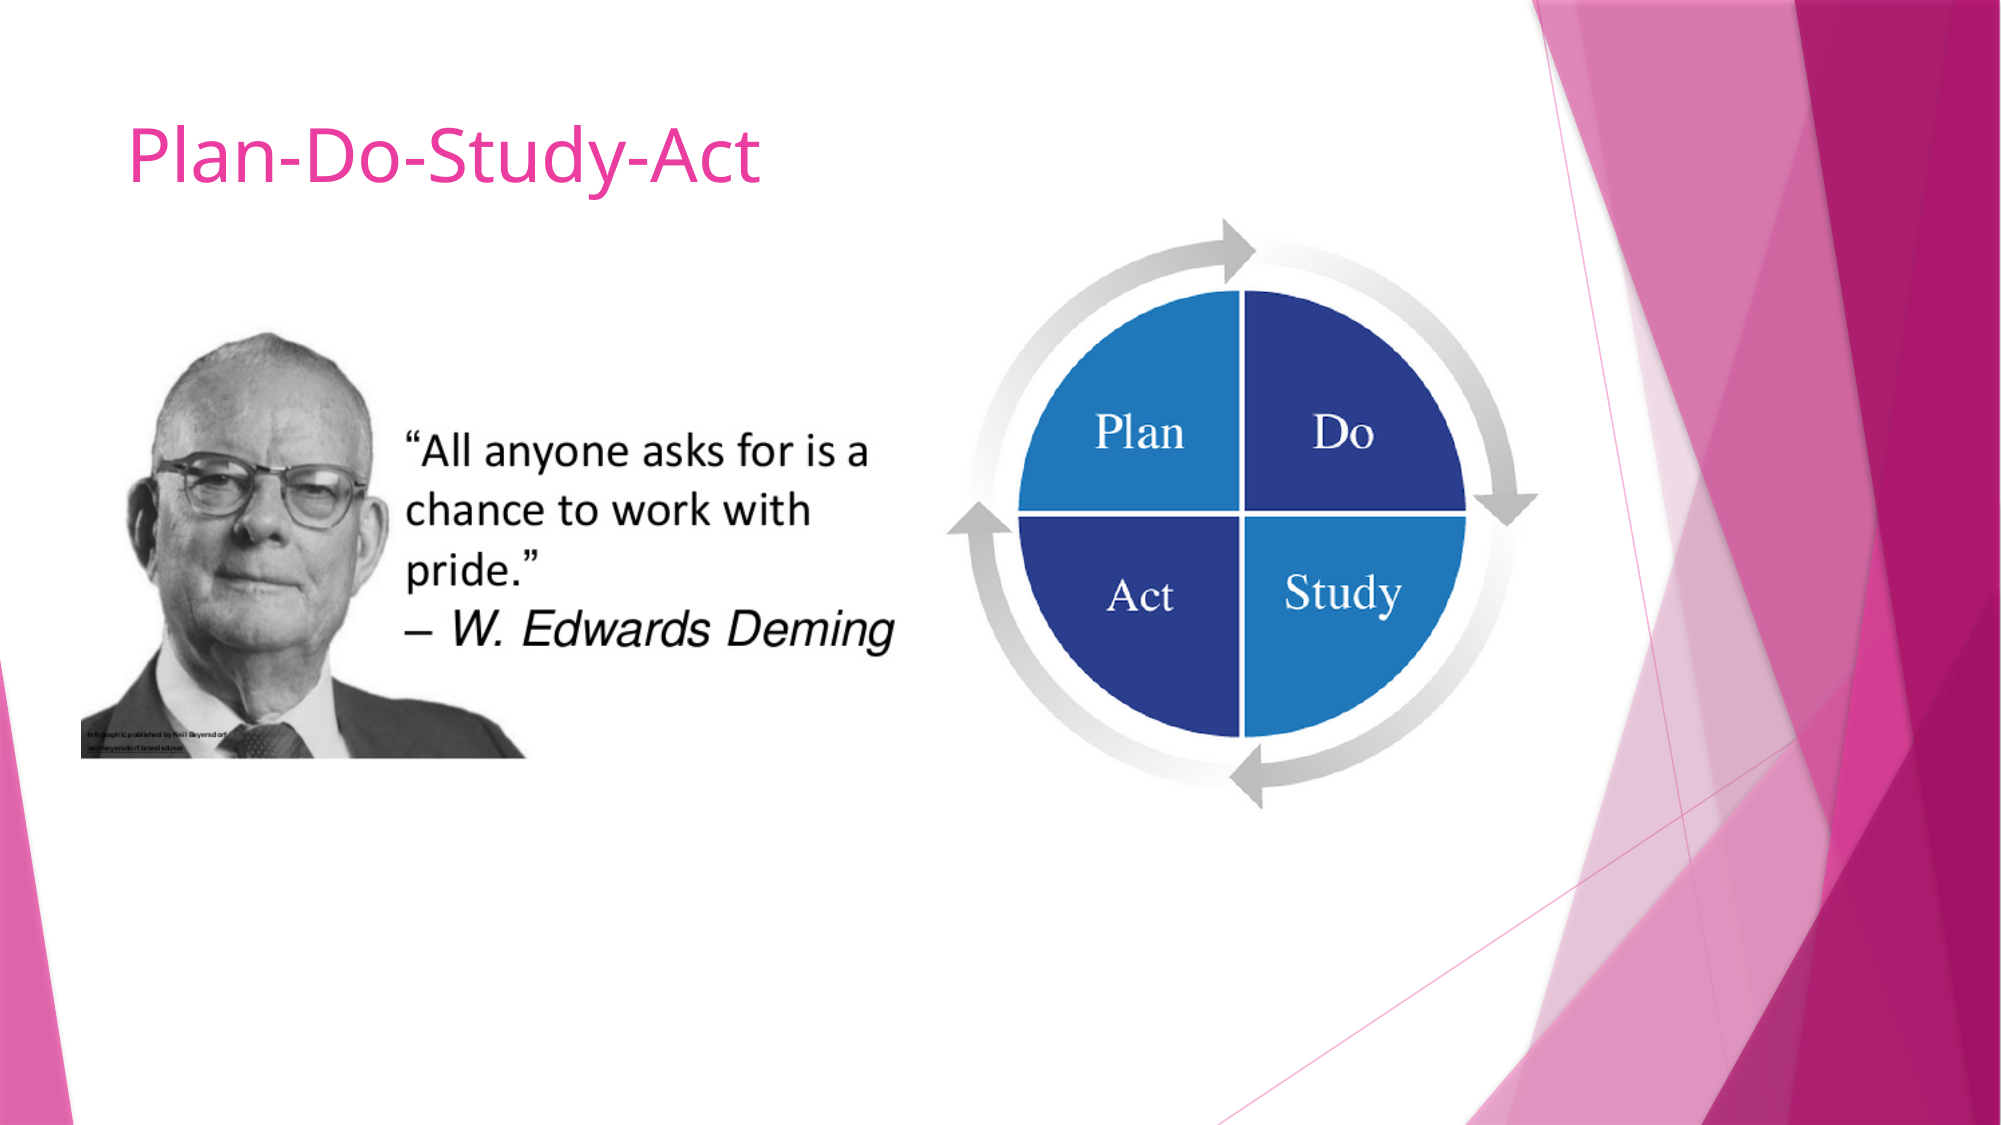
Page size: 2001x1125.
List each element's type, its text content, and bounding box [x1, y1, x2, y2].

title Plan-Do-Study-Act [111, 99, 1522, 264]
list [933, 193, 1552, 832]
picture [80, 265, 936, 760]
